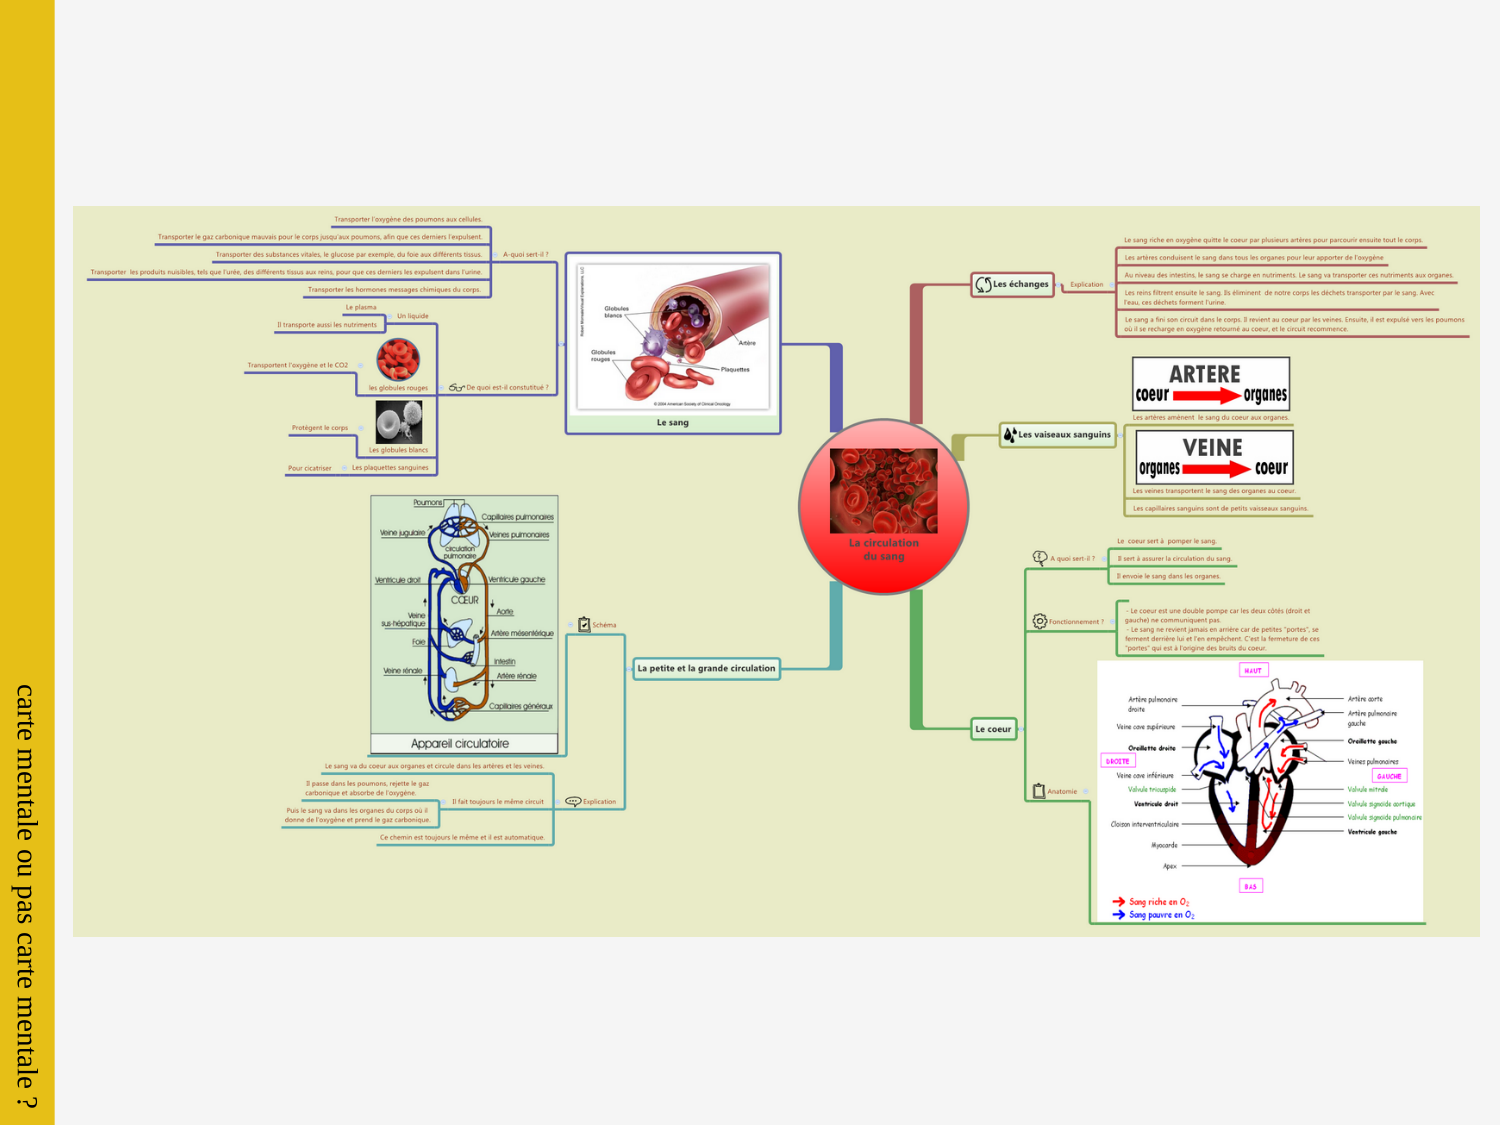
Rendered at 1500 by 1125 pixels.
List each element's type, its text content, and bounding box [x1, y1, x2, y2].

title carte mentale ou pas carte mentale ? [0, 0, 55, 1125]
picture [73, 206, 1480, 937]
